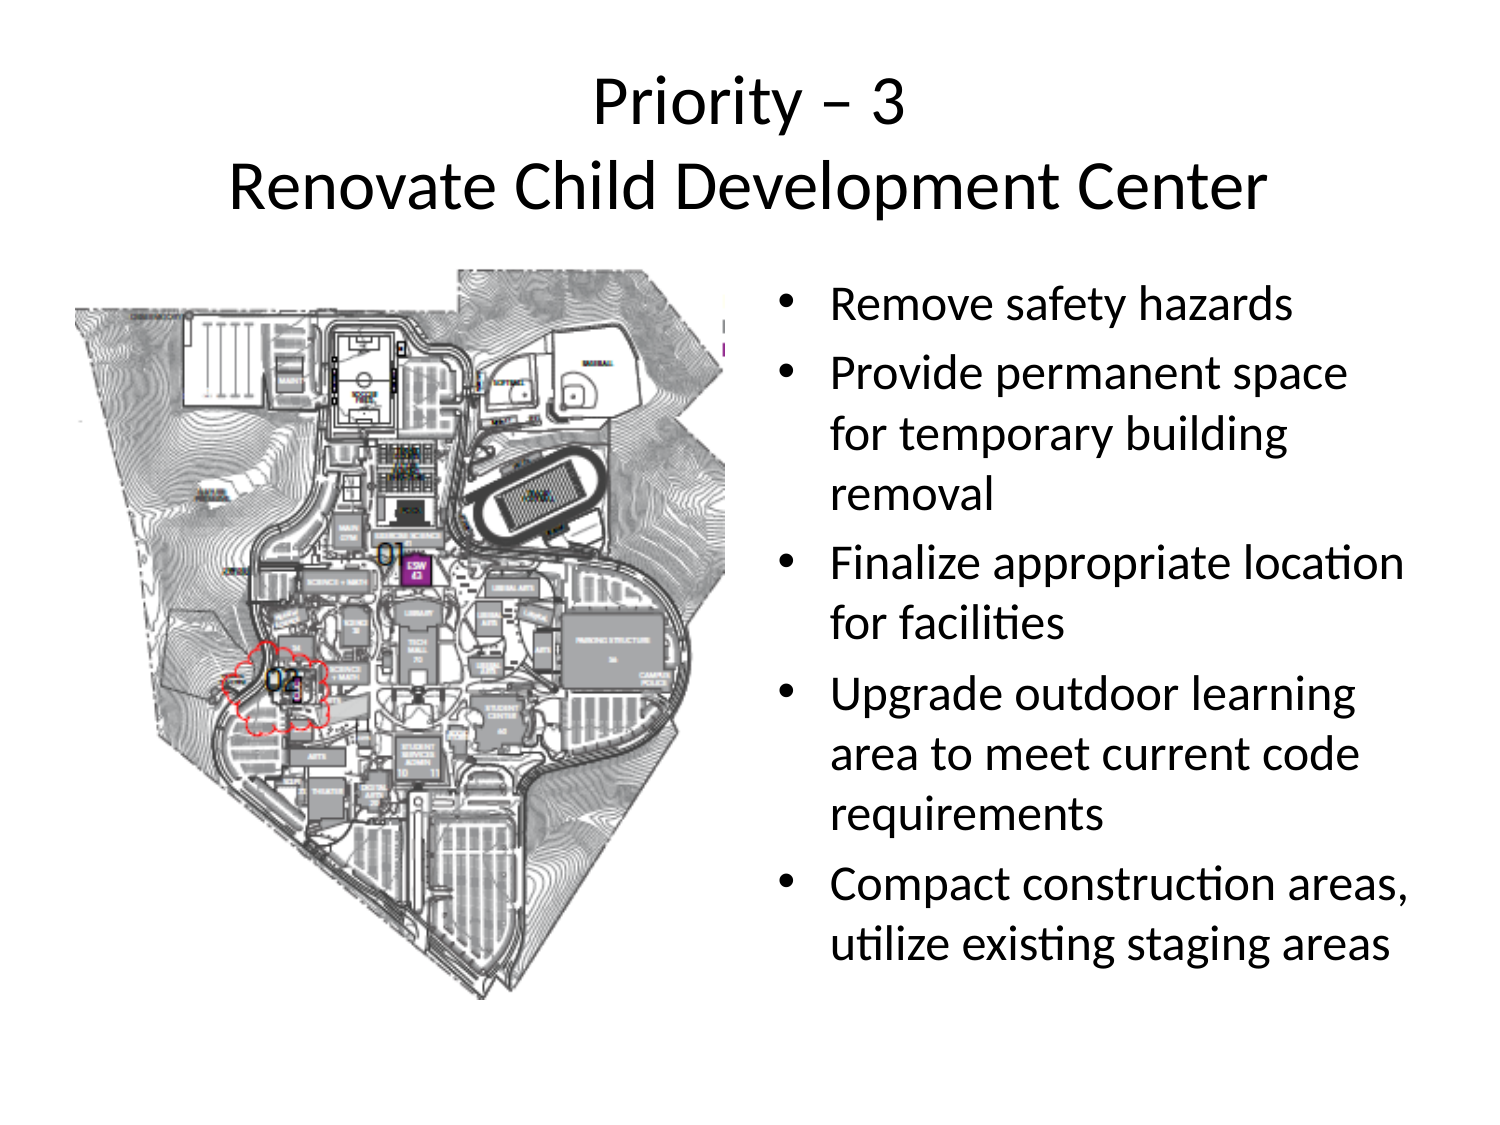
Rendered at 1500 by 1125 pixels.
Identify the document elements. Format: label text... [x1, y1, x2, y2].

title Priority – 3 Renovate Child Development Center [75, 45, 1425, 233]
list Remove safety hazards Provide permanent space for temporary building removal Finalize appropriate location for facilities Upgrade outdoor learning area to meet current code requirements Compact construction areas, utilize existing staging areas [762, 262, 1425, 1005]
picture [74, 266, 726, 1001]
